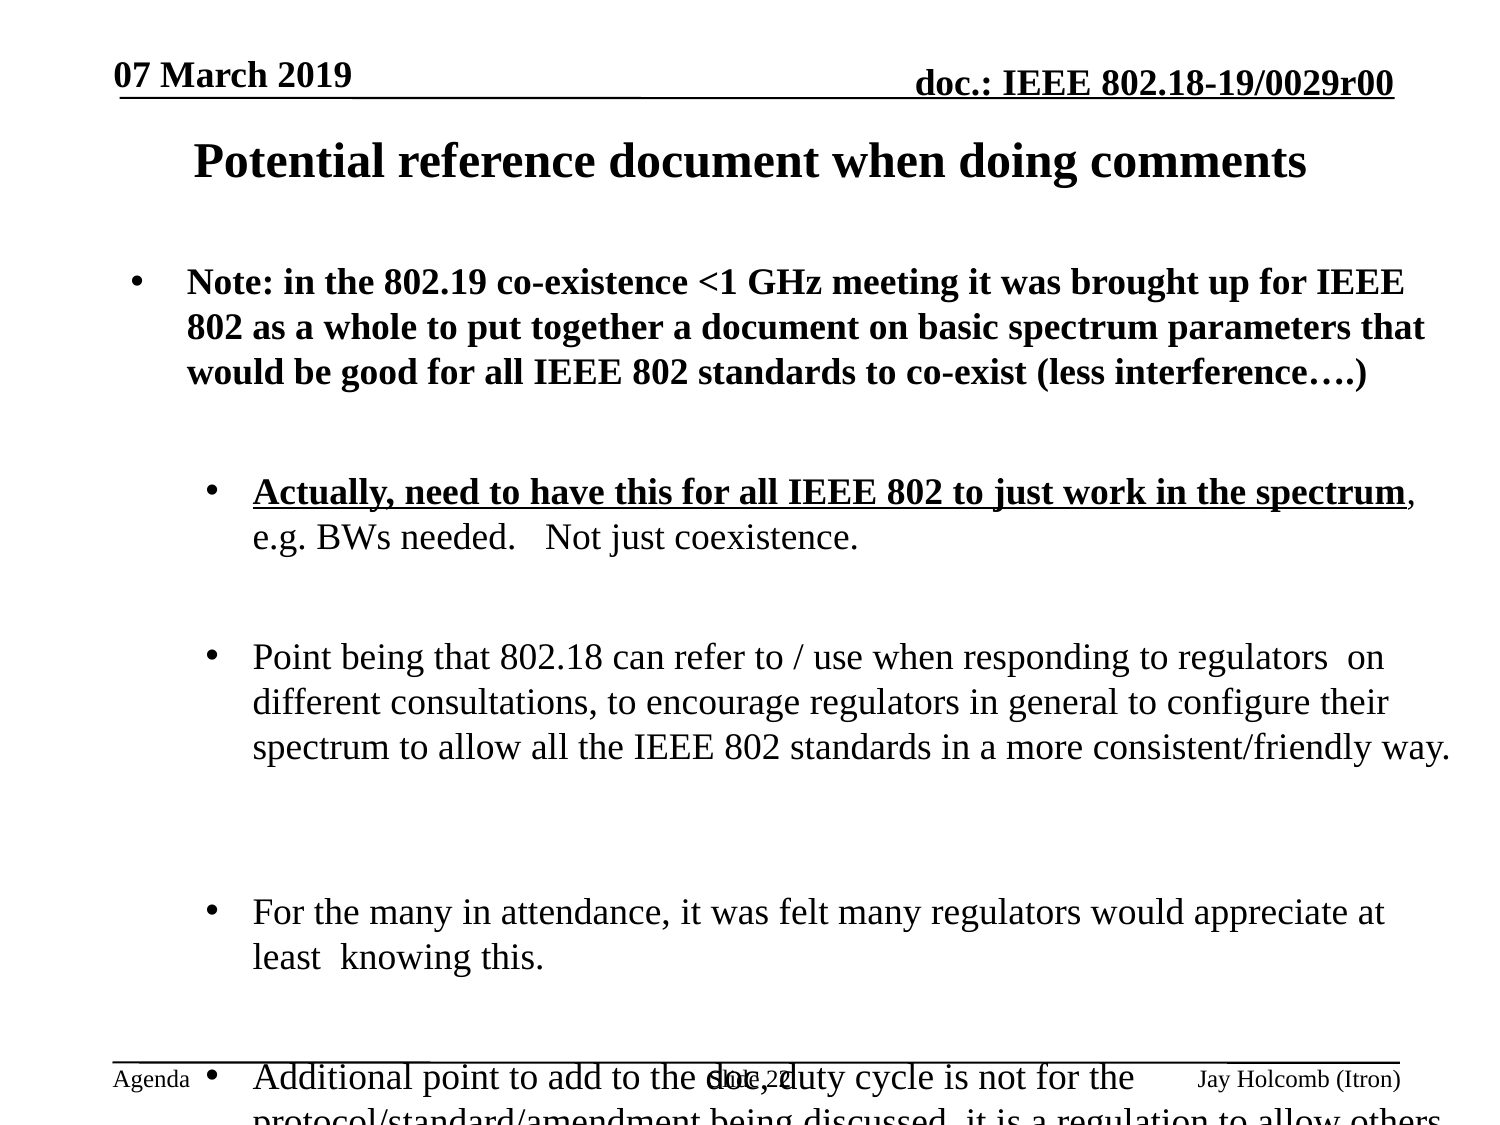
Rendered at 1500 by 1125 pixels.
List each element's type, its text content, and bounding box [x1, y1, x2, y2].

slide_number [113, 64, 501, 96]
slide_number Slide 22 [699, 1061, 800, 1123]
list Note: in the 802.19 co-existence <1 GHz meeting it was brought up for IEEE 802 as a whole to put together a document on basic spectrum parameters that would be good for all IEEE 802 standards to co-exist (less interference….) Actually, need to have this for all IEEE 802 to just work in the spectrum, e.g. BWs needed. Not just coexistence. Point being that 802.18 can refer to / use when responding to regulators on different consultations, to encourage regulators in general to configure their spectrum to allow all the IEEE 802 standards in a more consistent/friendly way. For the many in attendance, it was felt many regulators would appreciate at least knowing this. Additional point to add to the doc, duty cycle is not for the protocol/standard/amendment being discussed, it is a regulation to allow others (and their packet lengths) to have access to the spectrum. [115, 249, 1477, 925]
title Potential reference document when doing comments [113, 101, 1389, 213]
footer Jay Holcomb (Itron) [878, 1061, 1402, 1093]
